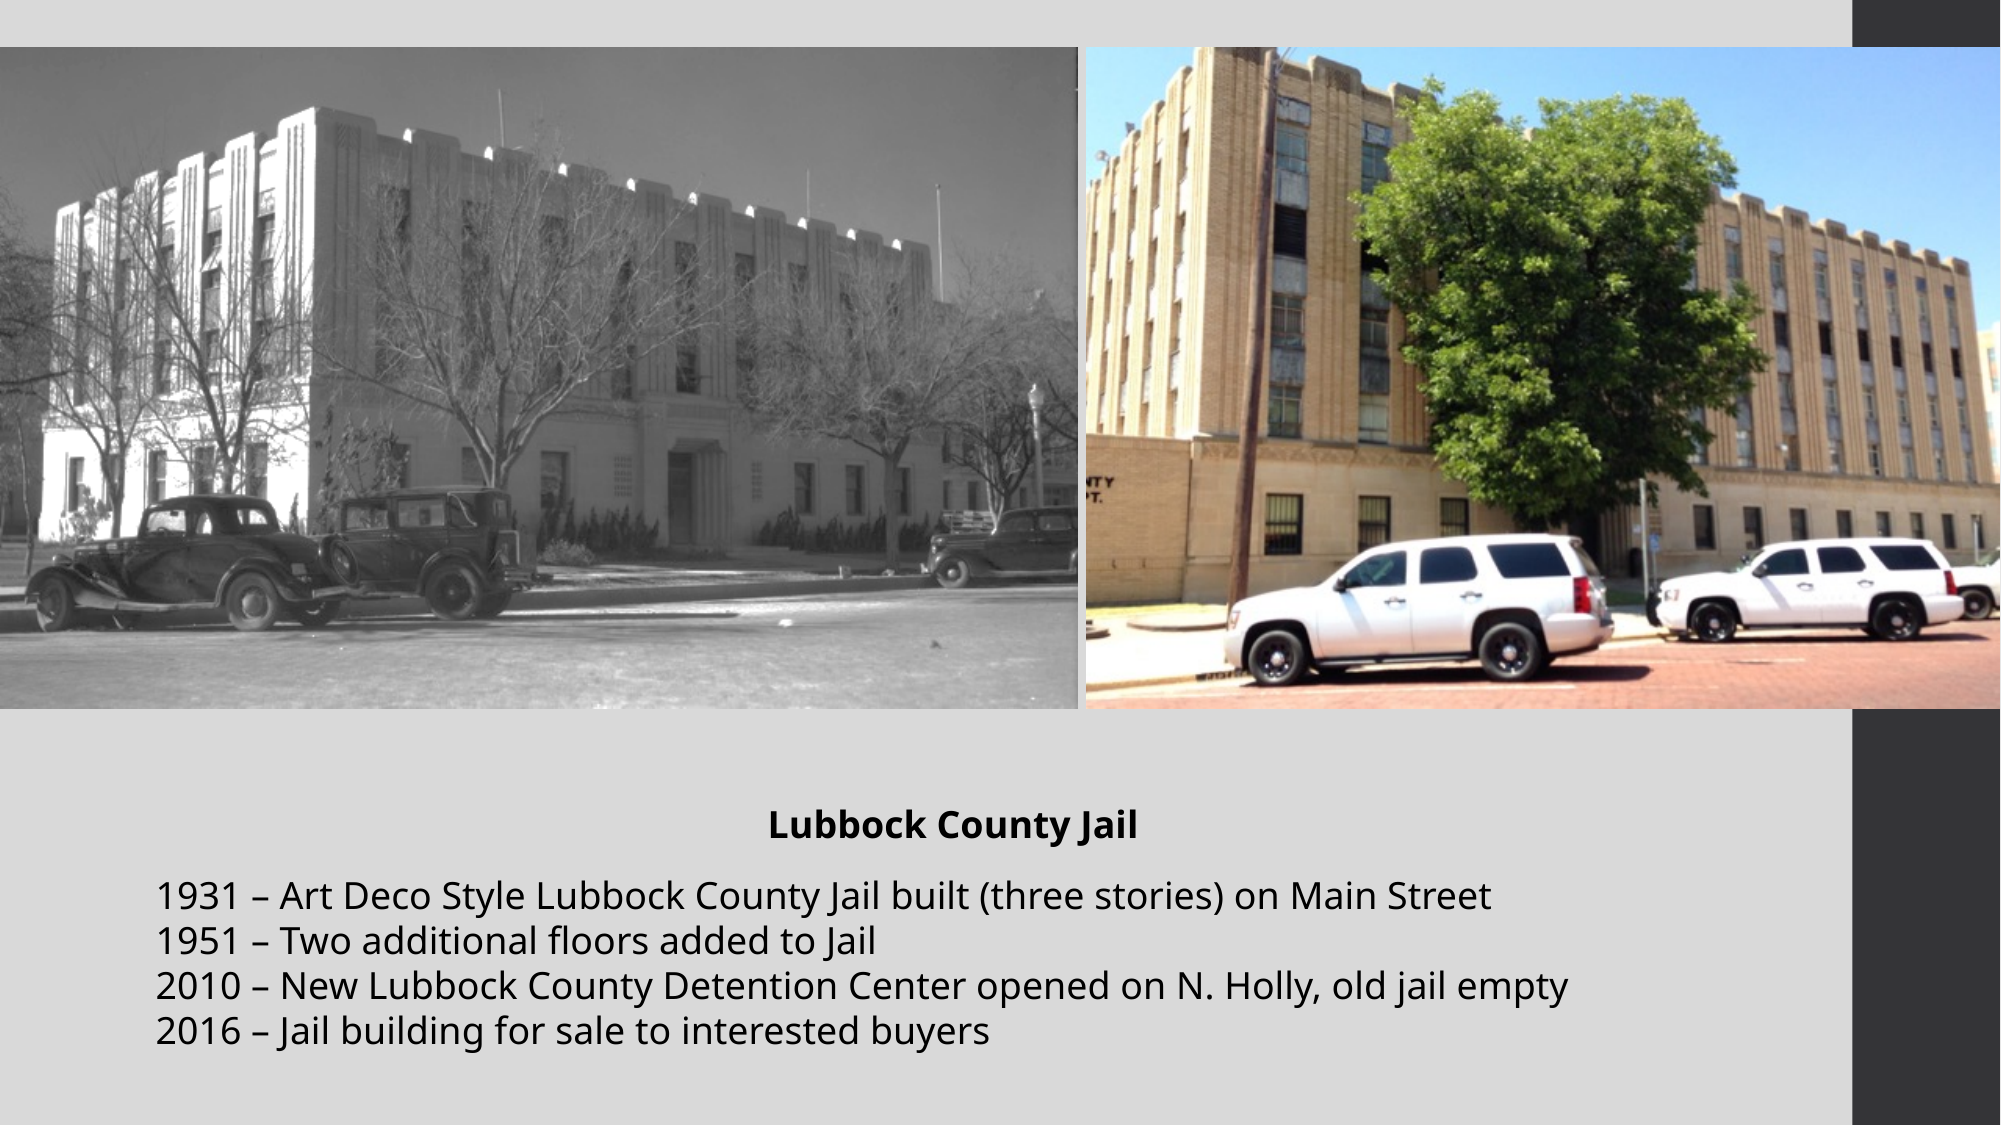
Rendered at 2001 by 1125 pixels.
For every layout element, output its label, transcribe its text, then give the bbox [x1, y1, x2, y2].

picture [1086, 47, 2000, 710]
text_box Lubbock County Jail [122, 793, 1784, 854]
picture [0, 47, 1078, 710]
text_box 1931 – Art Deco Style Lubbock County Jail built (three stories) on Main Street 1951 – Two additional floors added to Jail 2010 – New Lubbock County Detention Center opened on N. Holly, old jail empty 2016 – Jail building for sale to interested buyers [140, 864, 1732, 1104]
